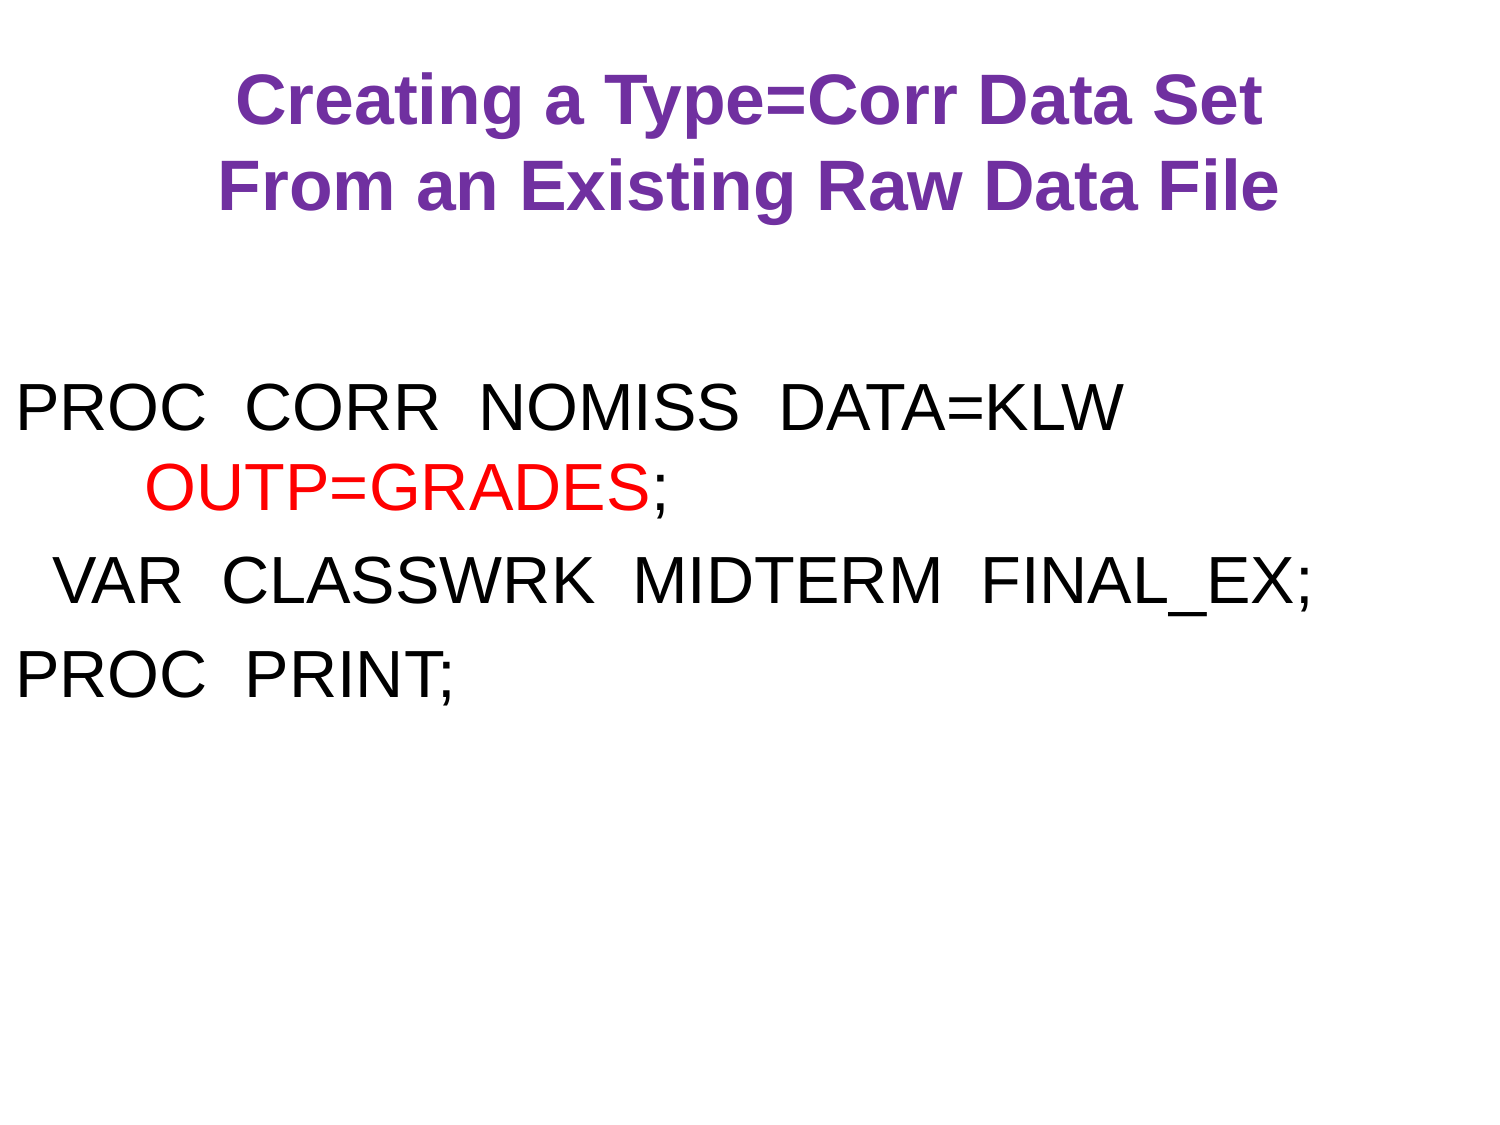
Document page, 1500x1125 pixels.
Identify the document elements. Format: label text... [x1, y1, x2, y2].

title Creating a Type=Corr Data Set From an Existing Raw Data File [0, 45, 1500, 233]
list PROC CORR NOMISS DATA=KLW OUTP=GRADES; VAR CLASSWRK MIDTERM FINAL_EX; PROC PRINT; [0, 262, 1350, 1005]
